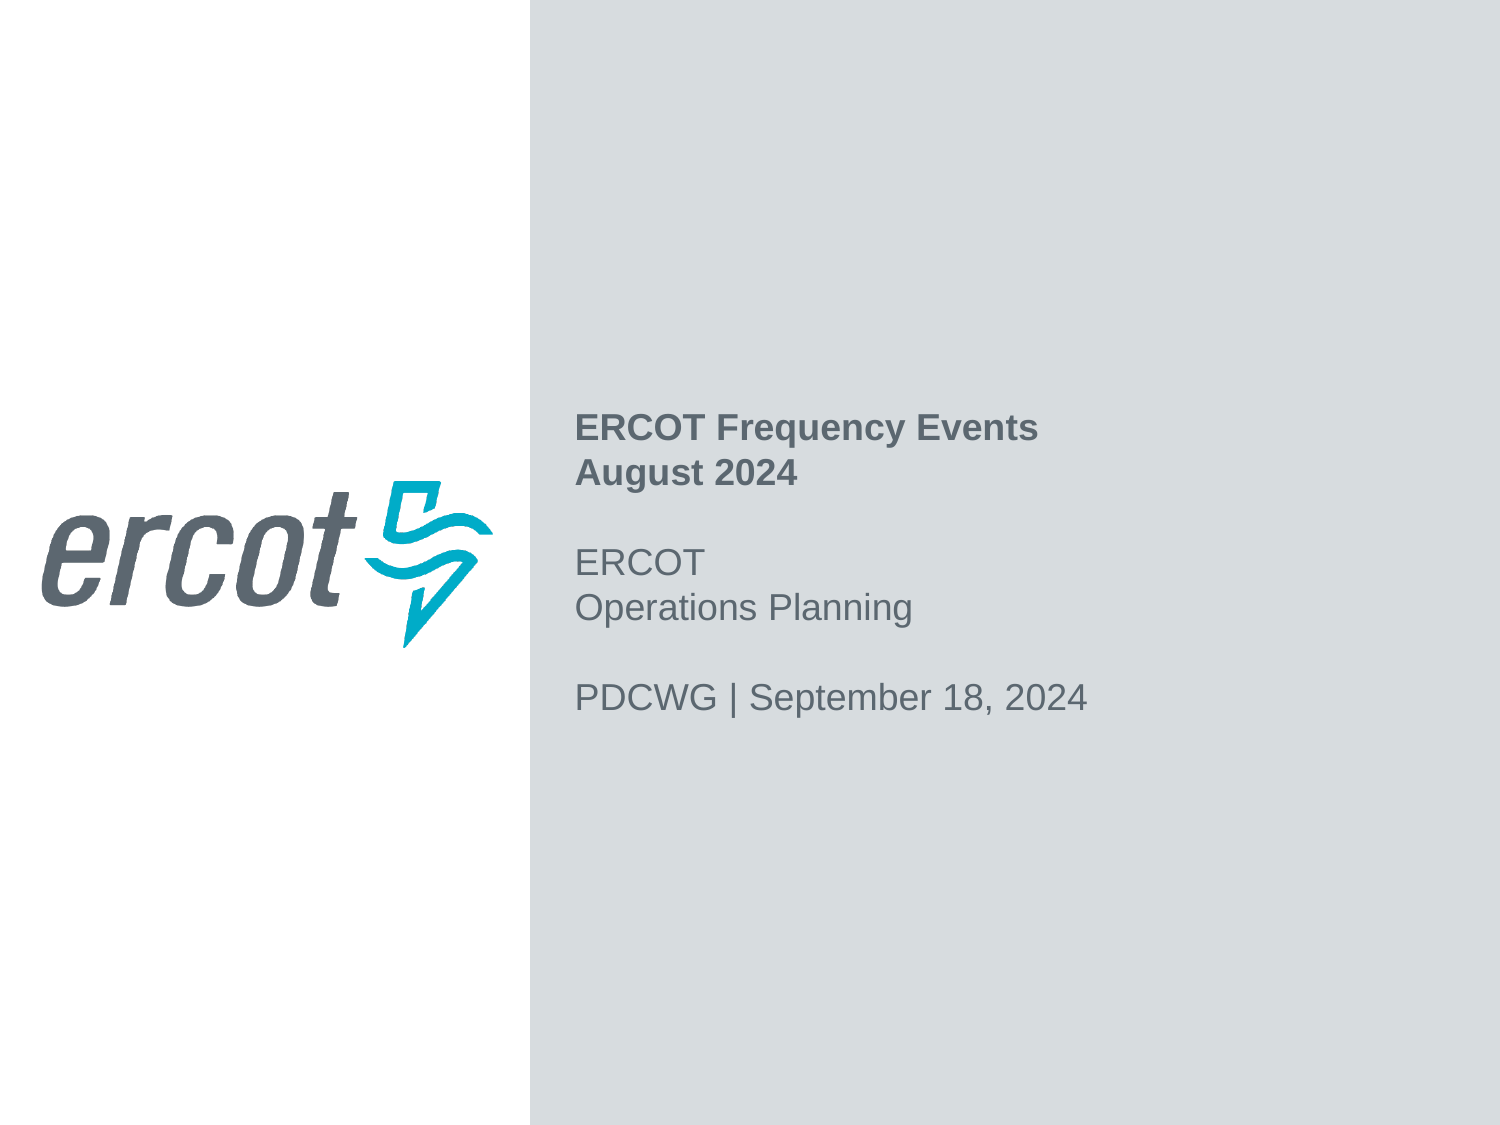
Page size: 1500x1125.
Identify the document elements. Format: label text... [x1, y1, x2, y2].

text_box ERCOT Frequency Events August 2024 ERCOT Operations Planning PDCWG | September 18, 2024 [559, 395, 1486, 726]
picture [32, 471, 501, 654]
